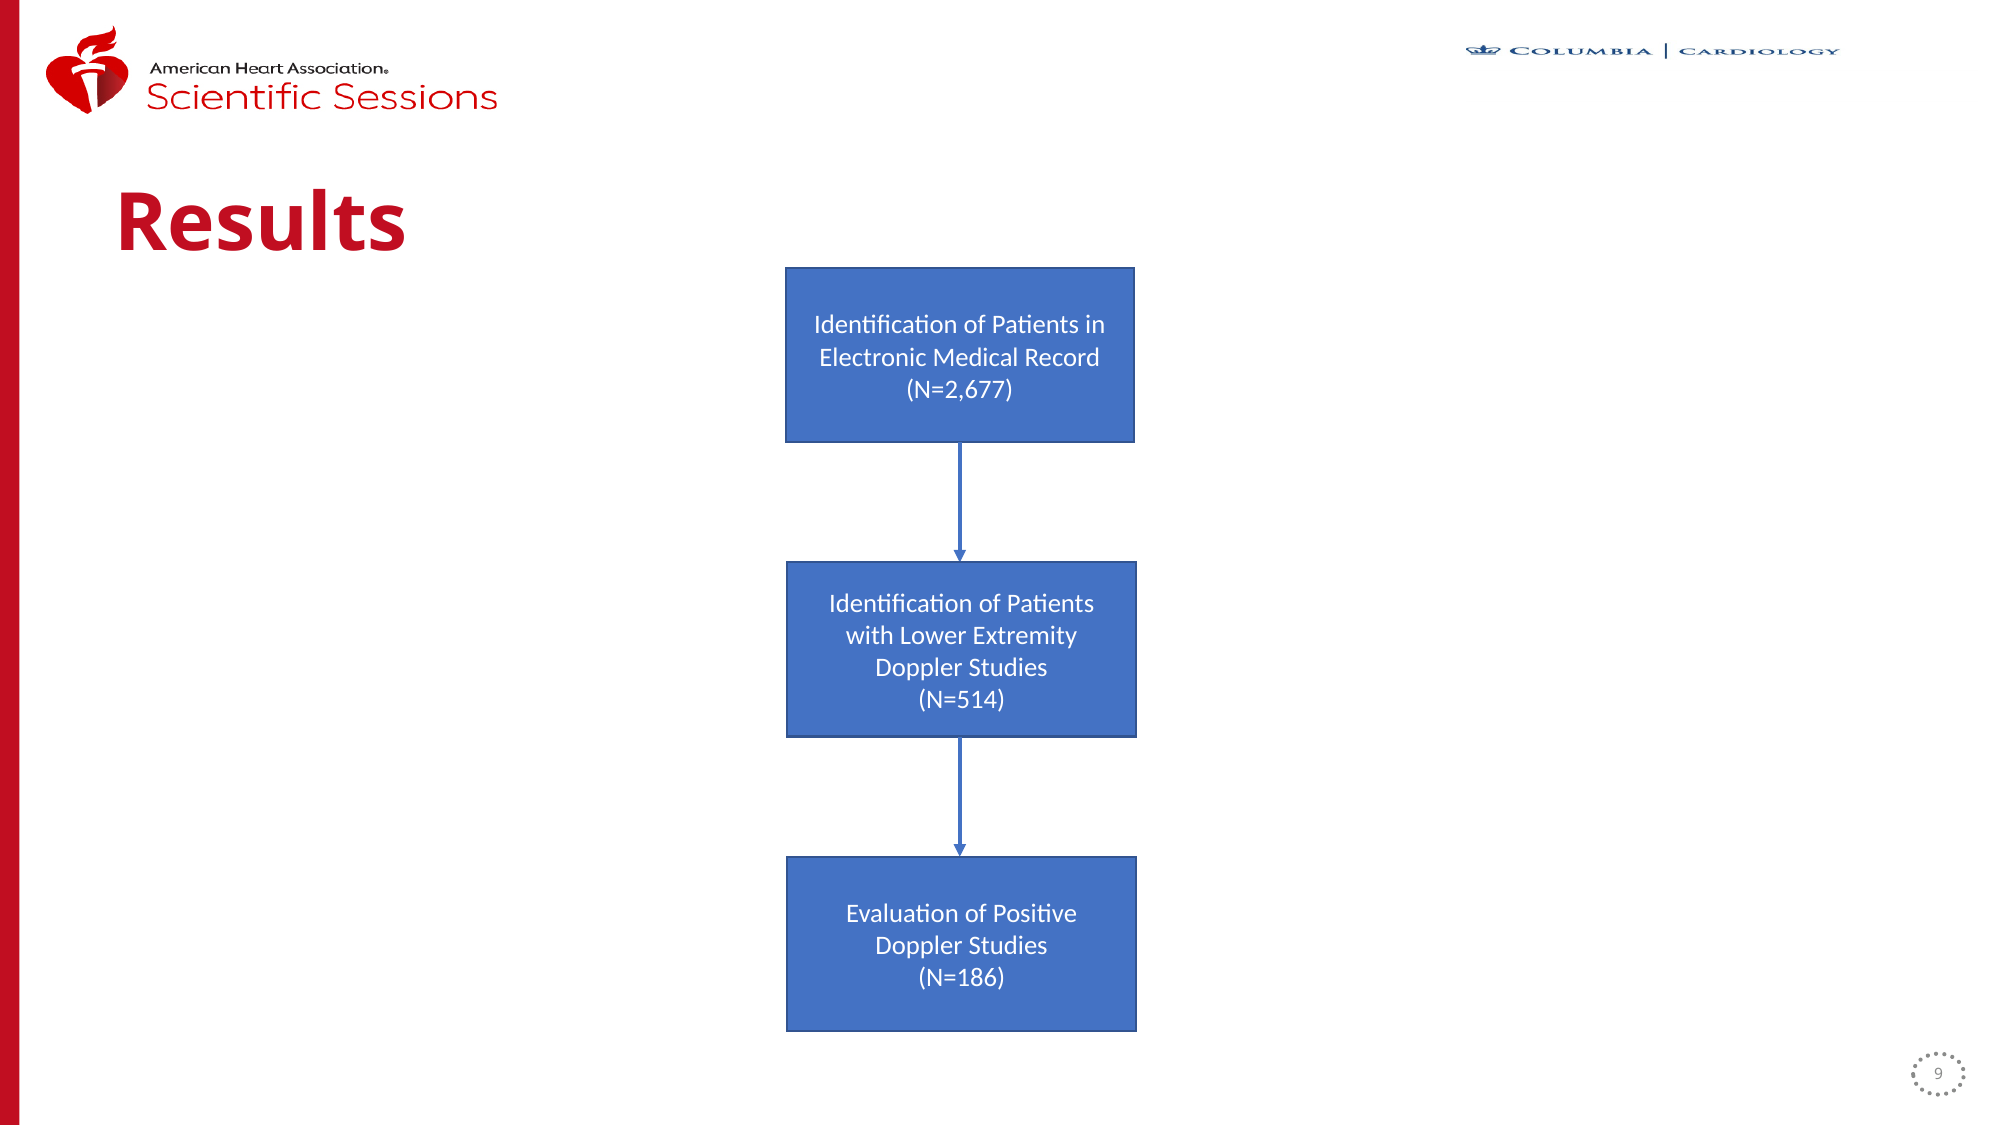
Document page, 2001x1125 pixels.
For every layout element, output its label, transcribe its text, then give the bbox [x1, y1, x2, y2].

title Results [99, 160, 1867, 276]
slide_number 9 [1899, 1044, 1978, 1104]
text_box Identification of Patients with Lower Extremity Doppler Studies (N=514) [786, 561, 1137, 738]
picture [1466, 40, 1978, 102]
text_box Identification of Patients in Electronic Medical Record (N=2,677) [785, 267, 1135, 443]
picture [46, 25, 497, 114]
text_box Evaluation of Positive Doppler Studies (N=186) [786, 856, 1137, 1032]
